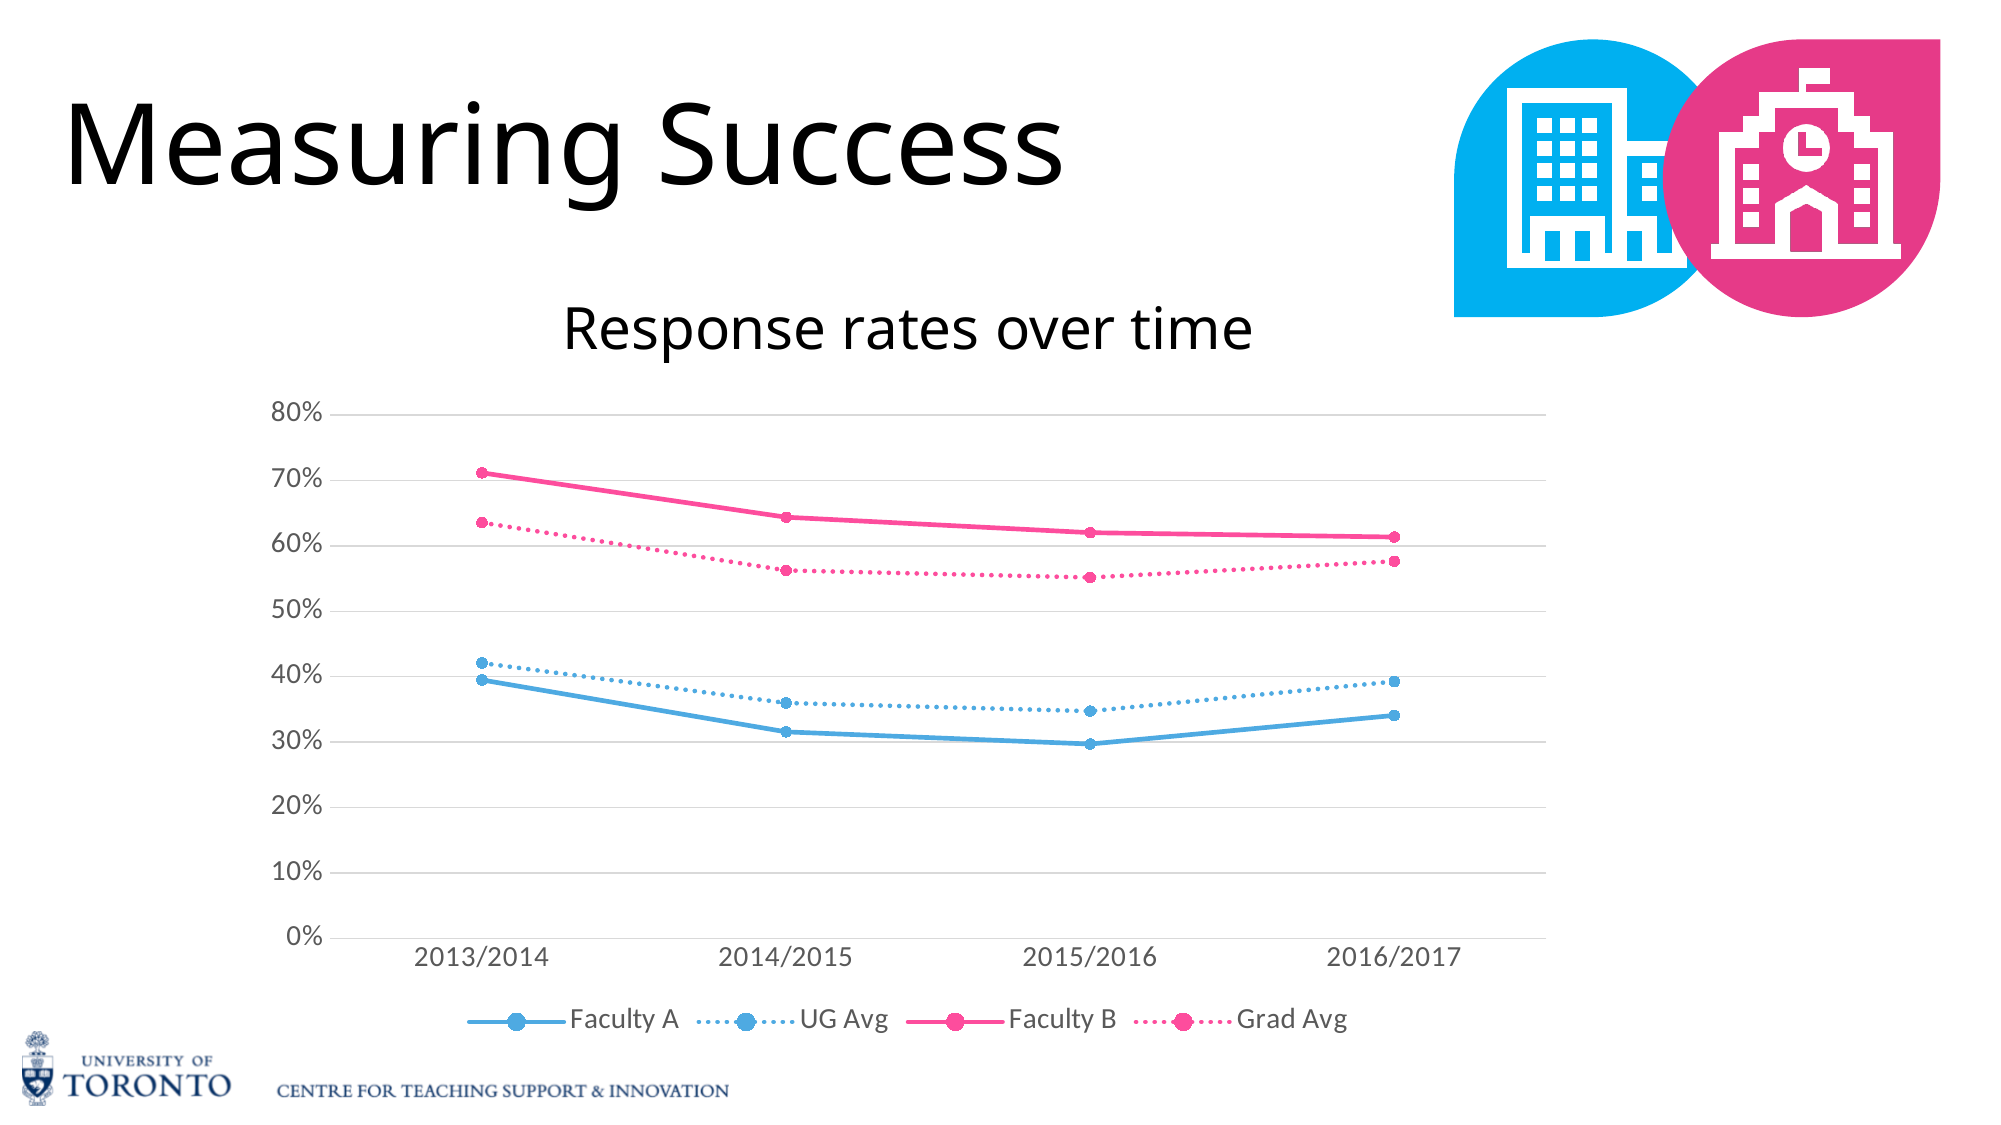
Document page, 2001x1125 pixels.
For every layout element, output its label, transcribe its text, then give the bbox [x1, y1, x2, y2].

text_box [1662, 39, 1941, 318]
picture [22, 1031, 729, 1106]
chart [244, 245, 1574, 1043]
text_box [1454, 39, 1662, 318]
title Measuring Success [46, 39, 1454, 257]
